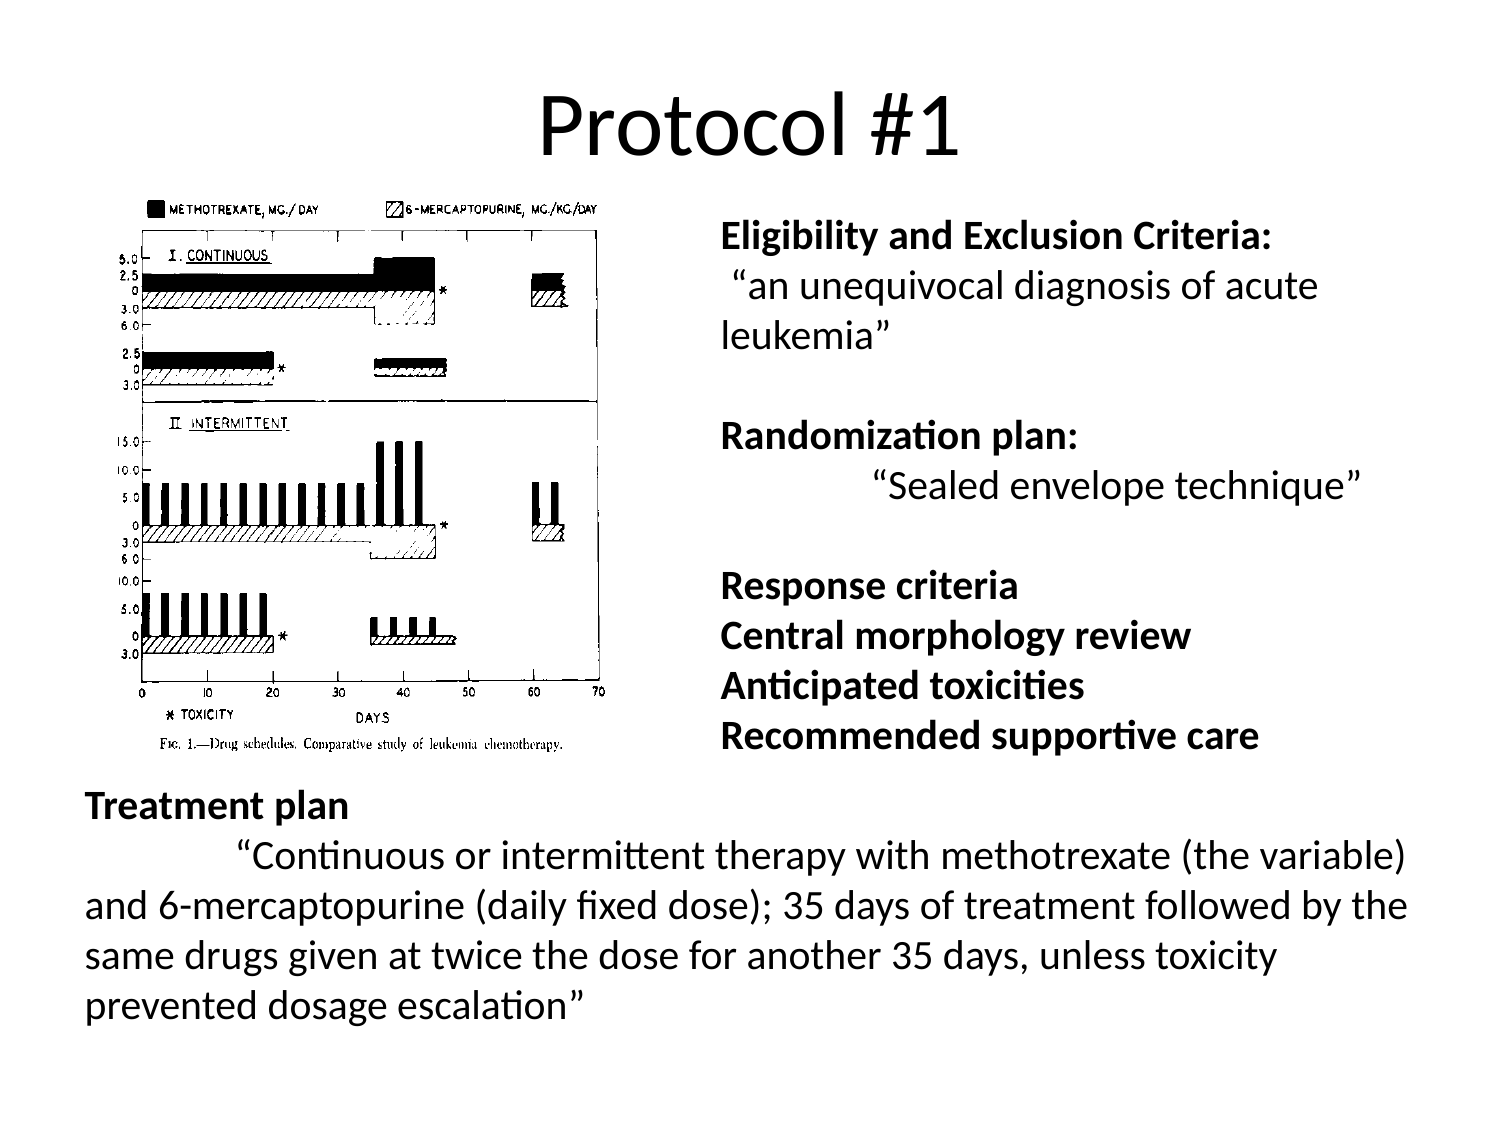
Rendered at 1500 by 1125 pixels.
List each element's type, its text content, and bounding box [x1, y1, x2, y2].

picture [87, 187, 638, 771]
title Protocol #1 [75, 24, 1425, 213]
text_box Treatment plan “Continuous or intermittent therapy with methotrexate (the variable) and 6-mercaptopurine (daily fixed dose); 35 days of treatment followed by the same drugs given at twice the dose for another 35 days, unless toxicity prevented dosage escalation” [69, 770, 1433, 1036]
text_box Eligibility and Exclusion Criteria: “an unequivocal diagnosis of acute leukemia” Randomization plan: “Sealed envelope technique” Response criteria Central morphology review Anticipated toxicities Recommended supportive care [705, 200, 1437, 765]
